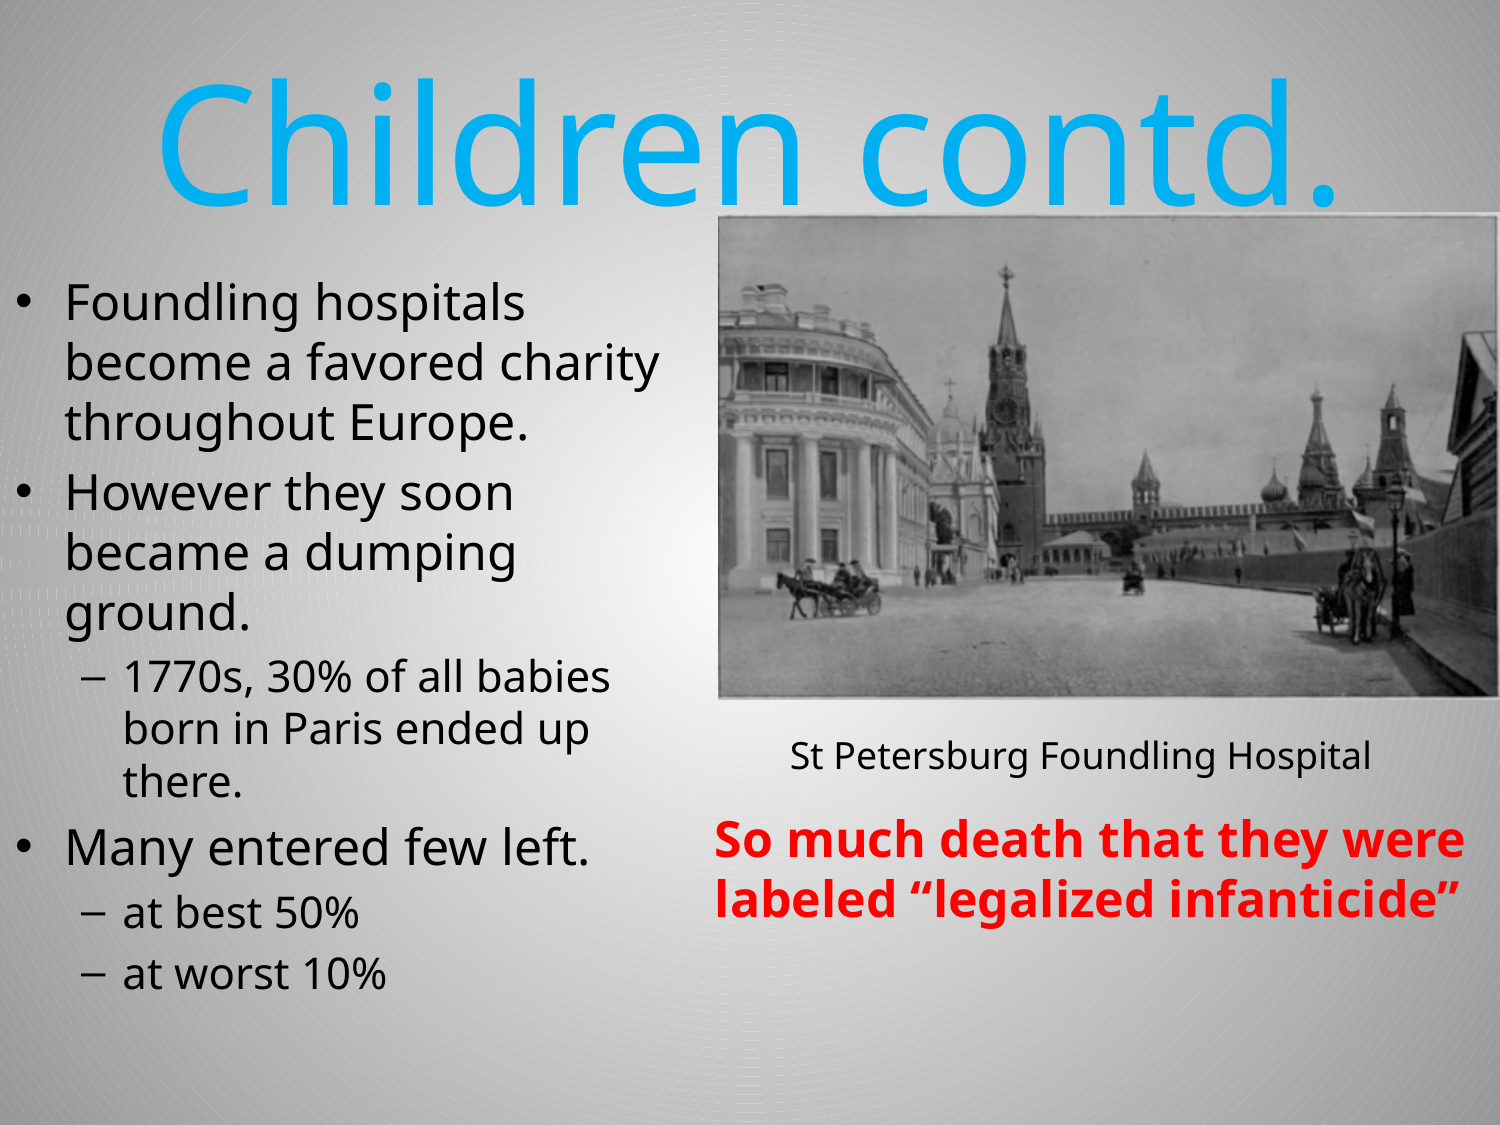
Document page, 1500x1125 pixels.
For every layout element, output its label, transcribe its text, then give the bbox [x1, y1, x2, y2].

title Children contd. [75, 45, 1425, 233]
picture [718, 212, 1500, 701]
list Foundling hospitals become a favored charity throughout Europe. However they soon became a dumping ground. 1770s, 30% of all babies born in Paris ended up there. Many entered few left. at best 50% at worst 10% [0, 262, 713, 1013]
text_box So much death that they were labeled “legalized infanticide” [699, 799, 1500, 935]
text_box St Petersburg Foundling Hospital [774, 724, 1400, 785]
